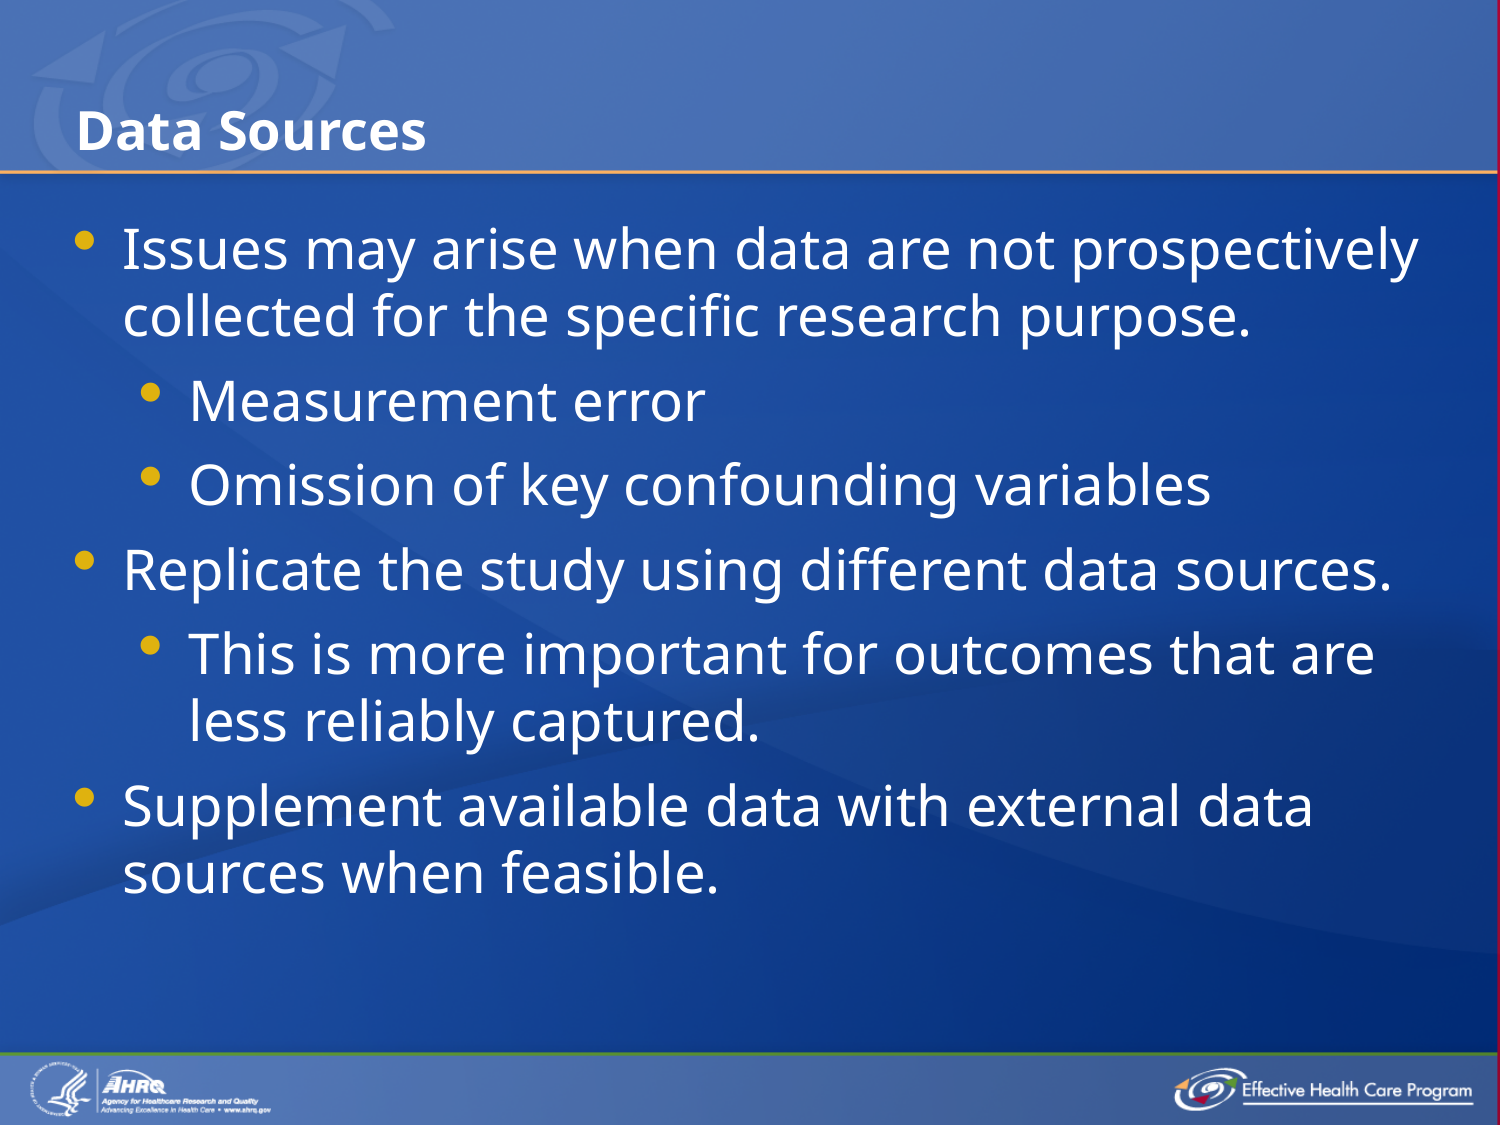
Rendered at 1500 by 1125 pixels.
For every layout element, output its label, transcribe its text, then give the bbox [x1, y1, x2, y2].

picture [0, 0, 1500, 1125]
list Issues may arise when data are not prospectively collected for the specific research purpose. Measurement error Omission of key confounding variables Replicate the study using different data sources. This is more important for outcomes that are less reliably captured. Supplement available data with external data sources when feasible. [75, 213, 1425, 1005]
title Data Sources [75, 21, 1425, 163]
